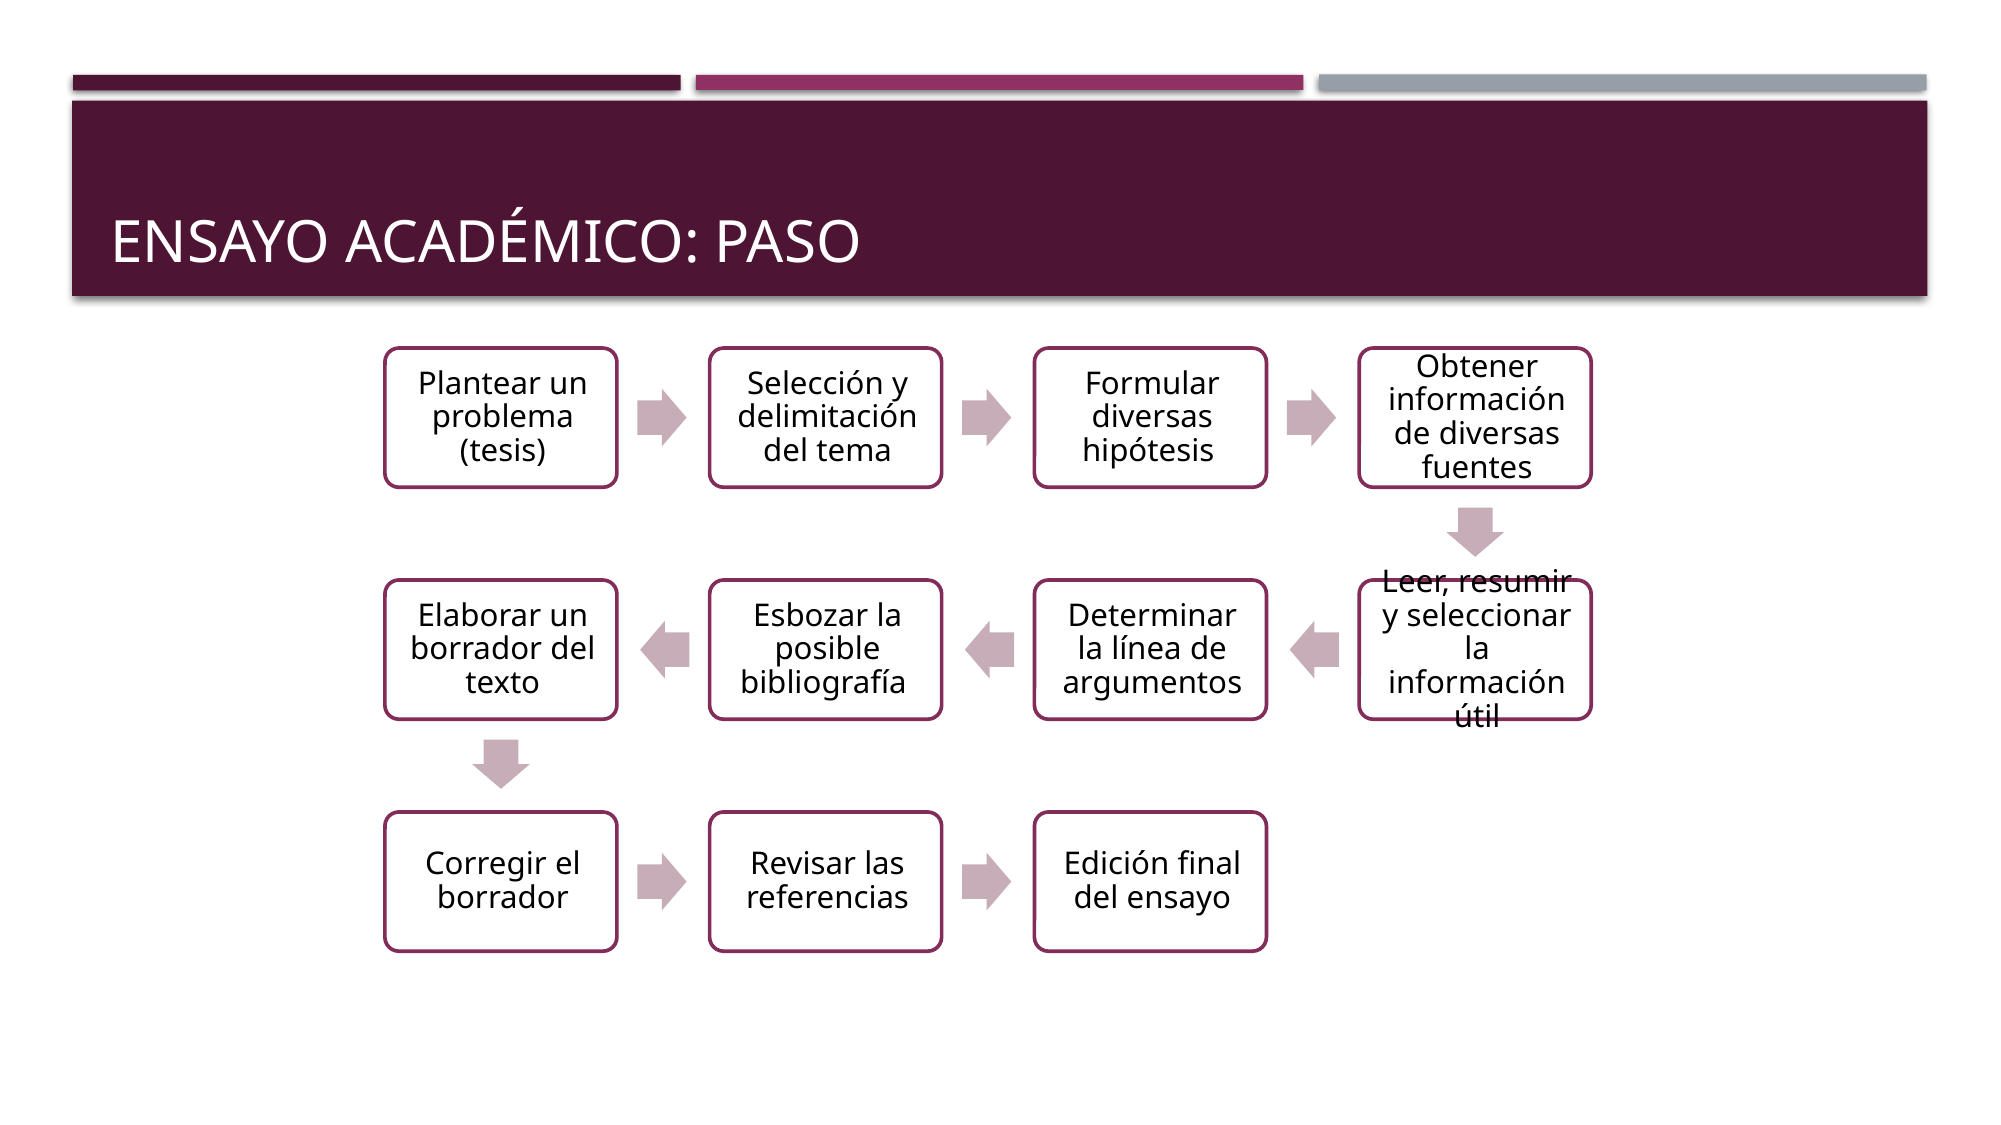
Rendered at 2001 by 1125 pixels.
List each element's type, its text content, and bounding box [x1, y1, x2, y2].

title ENSAYO ACADÉMICO: PASO [95, 115, 1905, 282]
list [305, 347, 1671, 952]
